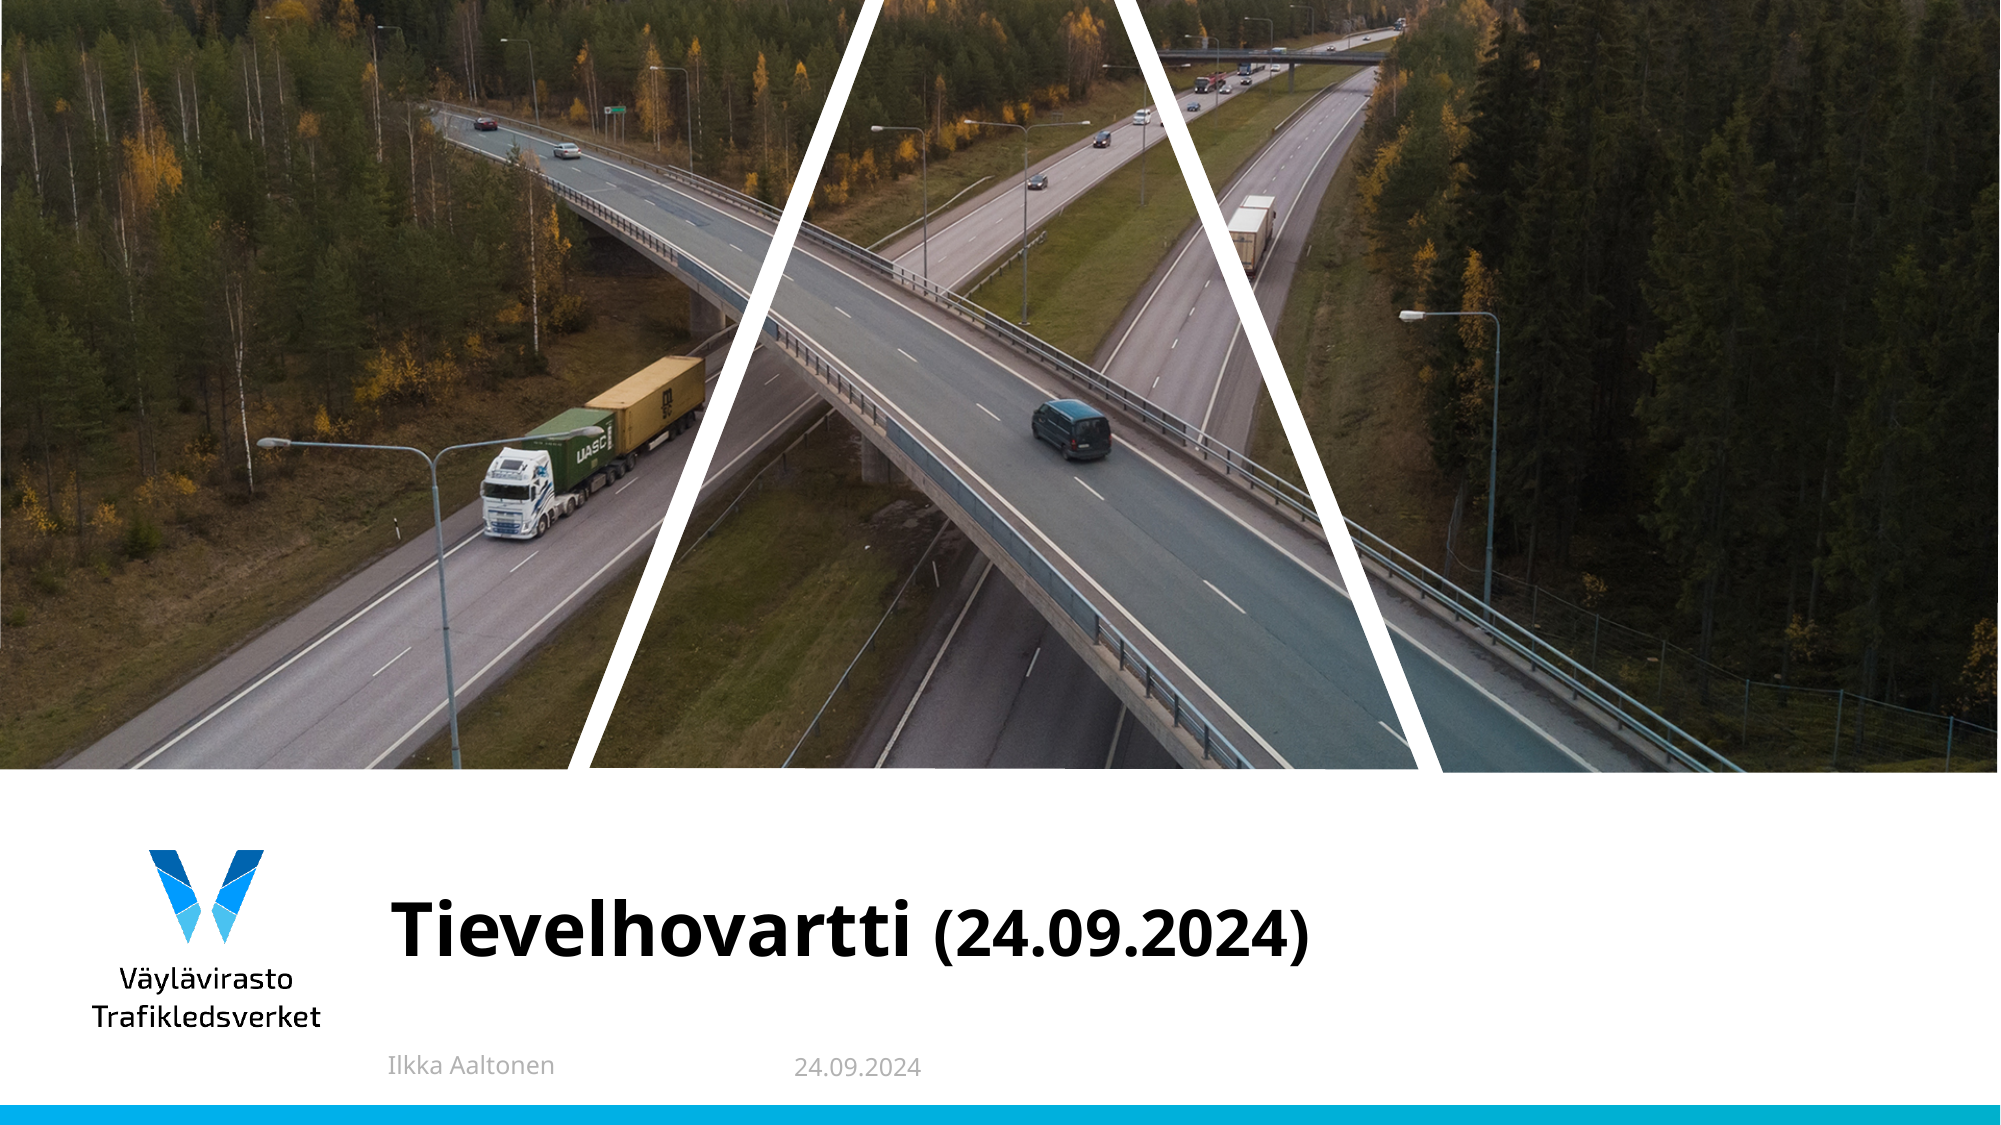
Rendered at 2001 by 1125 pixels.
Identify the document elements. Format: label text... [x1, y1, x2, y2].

footer Ilkka Aaltonen [372, 1036, 779, 1097]
picture [47, 806, 367, 1073]
title Tievelhovartti (24.09.2024) [375, 884, 1454, 987]
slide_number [779, 1036, 1050, 1097]
picture [0, 0, 2000, 773]
